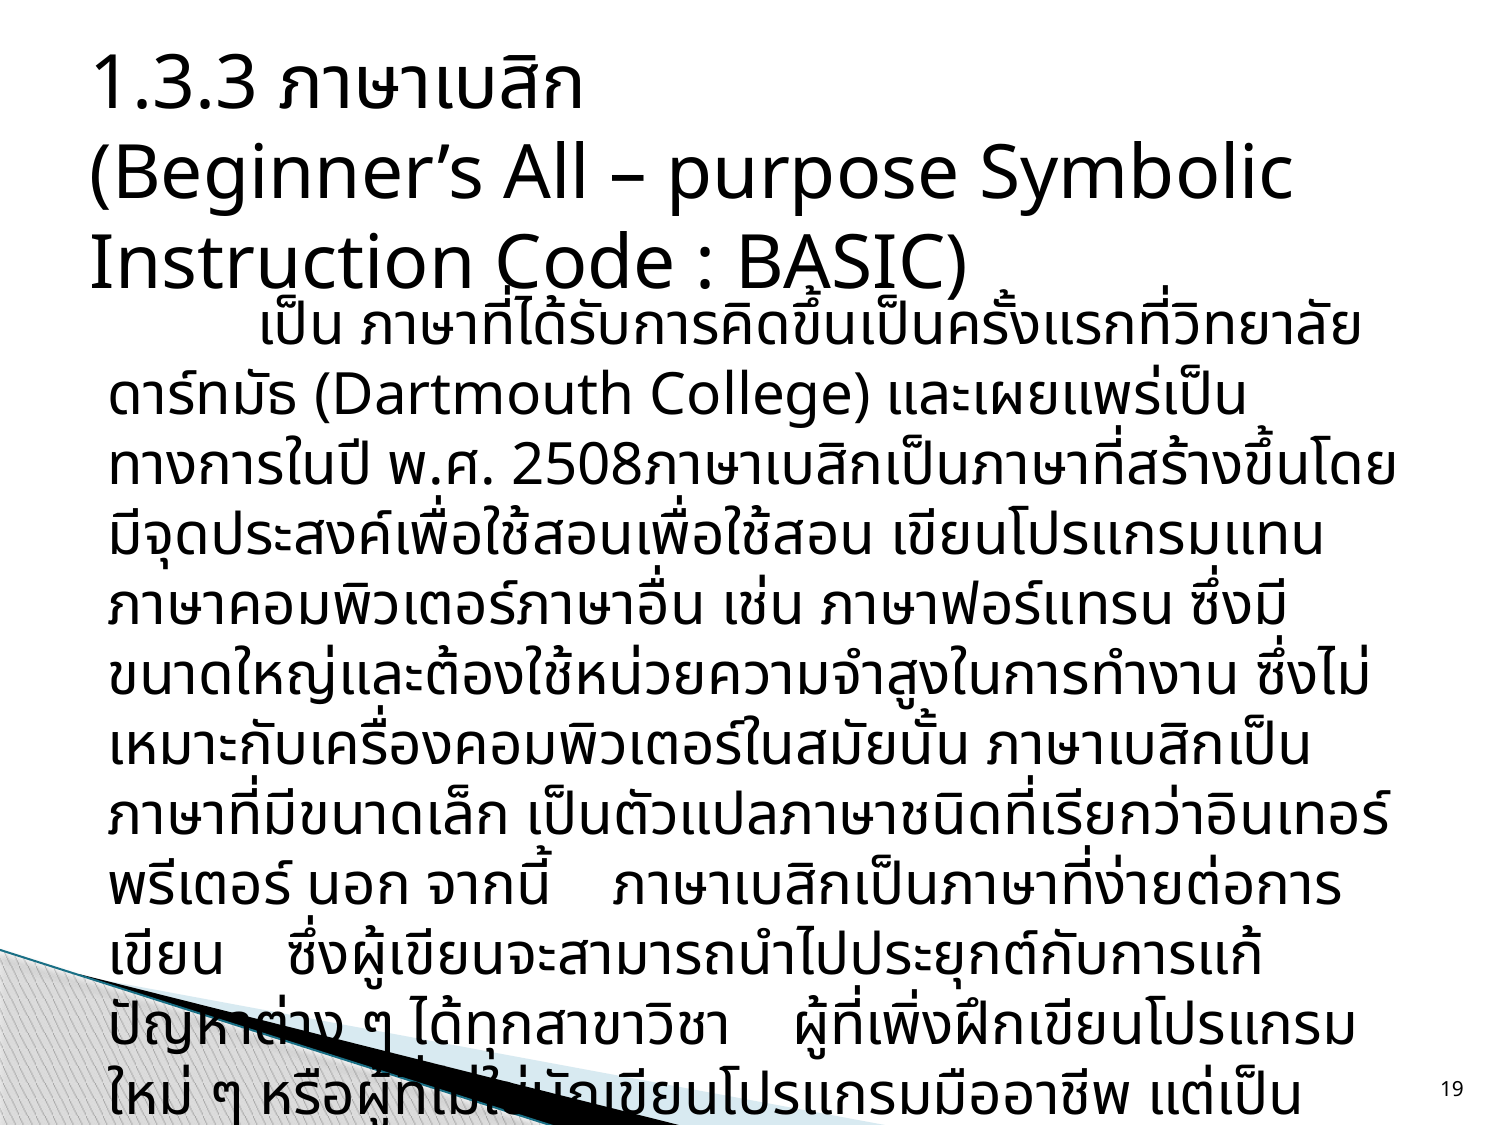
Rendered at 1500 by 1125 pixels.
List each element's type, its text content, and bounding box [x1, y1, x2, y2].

list เป็น ภาษาที่ได้รับการคิดขึ้นเป็นครั้งแรกที่วิทยาลัยดาร์ทมัธ (Dartmouth College) และเผยแพร่เป็นทางการในปี พ.ศ. 2508ภาษาเบสิกเป็นภาษาที่สร้างขึ้นโดยมีจุดประสงค์เพื่อใช้สอนเพื่อใช้สอน เขียนโปรแกรมแทนภาษาคอมพิวเตอร์ภาษาอื่น เช่น ภาษาฟอร์แทรน ซึ่งมีขนาดใหญ่และต้องใช้หน่วยความจำสูงในการทำงาน ซึ่งไม่เหมาะกับเครื่องคอมพิวเตอร์ในสมัยนั้น ภาษาเบสิกเป็นภาษาที่มีขนาดเล็ก เป็นตัวแปลภาษาชนิดที่เรียกว่าอินเทอร์พรีเตอร์ นอก จากนี้ ภาษาเบสิกเป็นภาษาที่ง่ายต่อการเขียน ซึ่งผู้เขียนจะสามารถนำไปประยุกต์กับการแก้ปัญหาต่าง ๆ ได้ทุกสาขาวิชา ผู้ที่เพิ่งฝึกเขียนโปรแกรมใหม่ ๆ หรือผู้ที่ไม่ใช่นักเขียนโปรแกรมมืออาชีพ แต่เป็นเพียงวิศวกรหรือนักวิจัย จะสามารถหัดเขียนโปรแกรมภาษาเบสิกได้ในเวลาไม่นานนัก ปกติภาษาเบสิกส่วนใหญ่ใช้กับไมโครคอมพิวเตอร์ [74, 311, 1425, 1022]
slide_number 19 [1418, 1051, 1479, 1112]
text_box 1.3.3 ภาษาเบสิก (Beginner’s All – purpose Symbolic Instruction Code : BASIC) [74, 25, 1447, 311]
